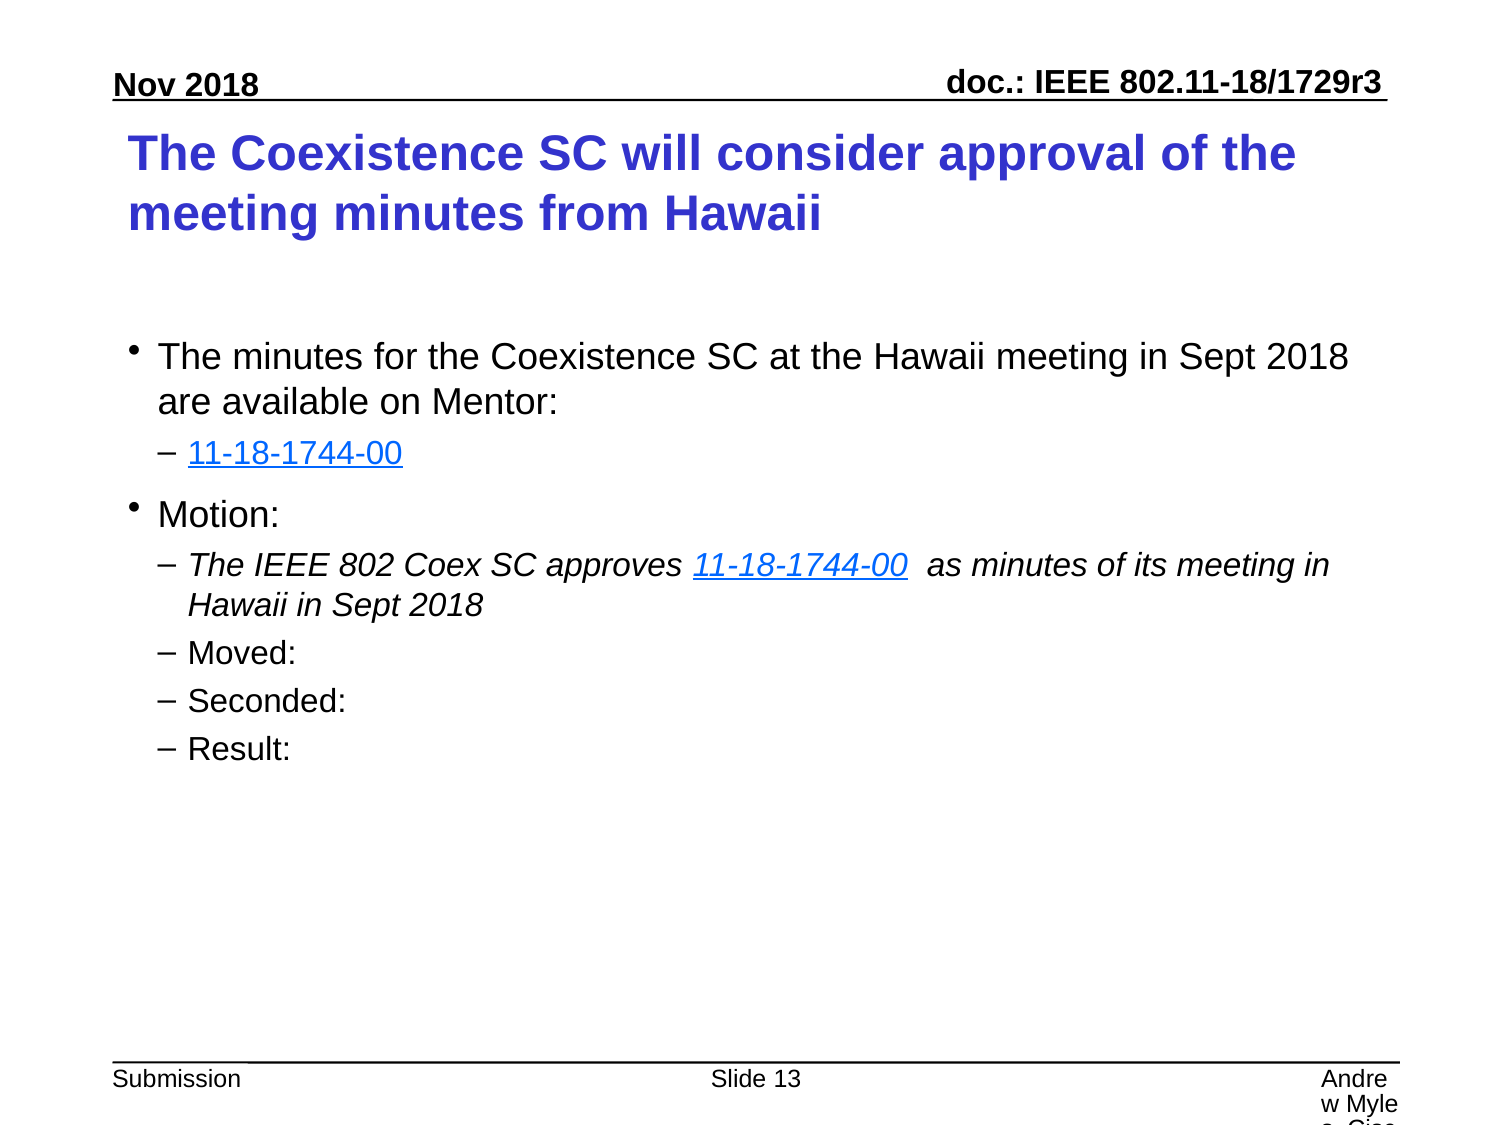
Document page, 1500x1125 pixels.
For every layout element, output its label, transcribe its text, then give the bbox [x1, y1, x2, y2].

slide_number Slide 13 [709, 1061, 803, 1093]
title The Coexistence SC will consider approval of the meeting minutes from Hawaii [112, 112, 1388, 288]
list The minutes for the Coexistence SC at the Hawaii meeting in Sept 2018 are available on Mentor: 11-18-1744-00 Motion: The IEEE 802 Coex SC approves 11-18-1744-00 as minutes of its meeting in Hawaii in Sept 2018 Moved: Seconded: Result: [112, 324, 1388, 1000]
footer Andrew Myles, Cisco [1320, 1061, 1402, 1093]
